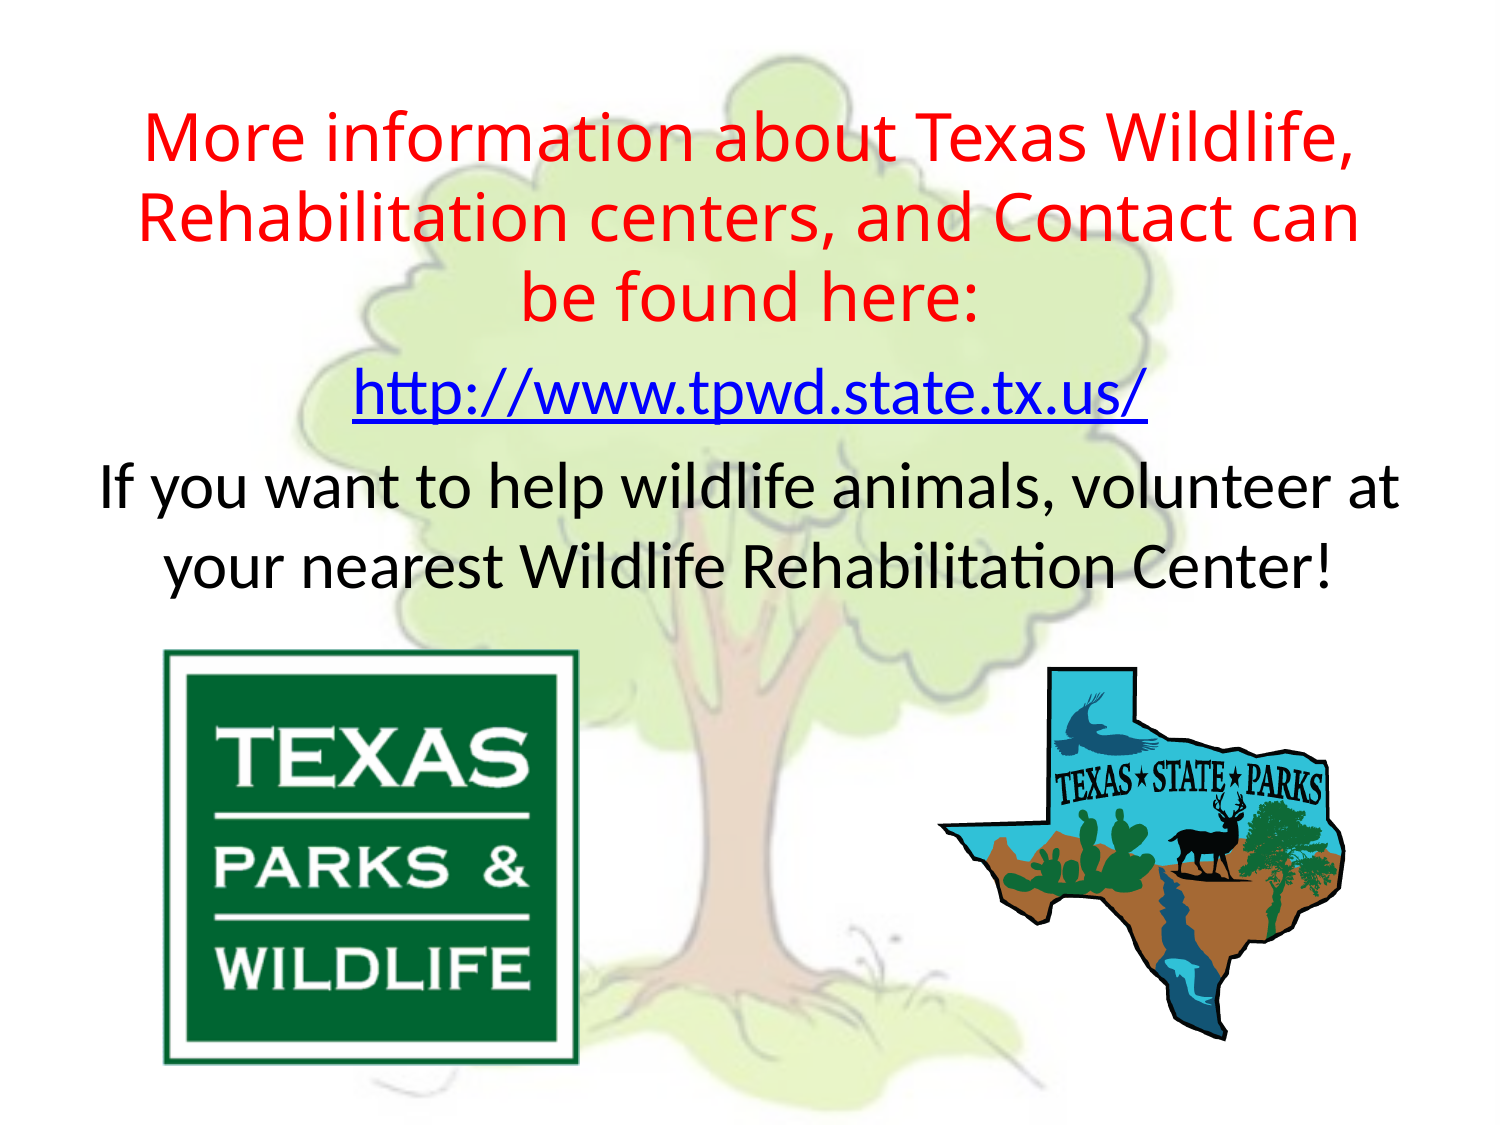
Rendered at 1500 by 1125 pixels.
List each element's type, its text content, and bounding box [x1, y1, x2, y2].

list More information about Texas Wildlife, Rehabilitation centers, and Contact can be found here: http://www.tpwd.state.tx.us/ If you want to help wildlife animals, volunteer at your nearest Wildlife Rehabilitation Center! [75, 87, 1425, 830]
picture [162, 649, 580, 1066]
picture [937, 649, 1354, 1066]
